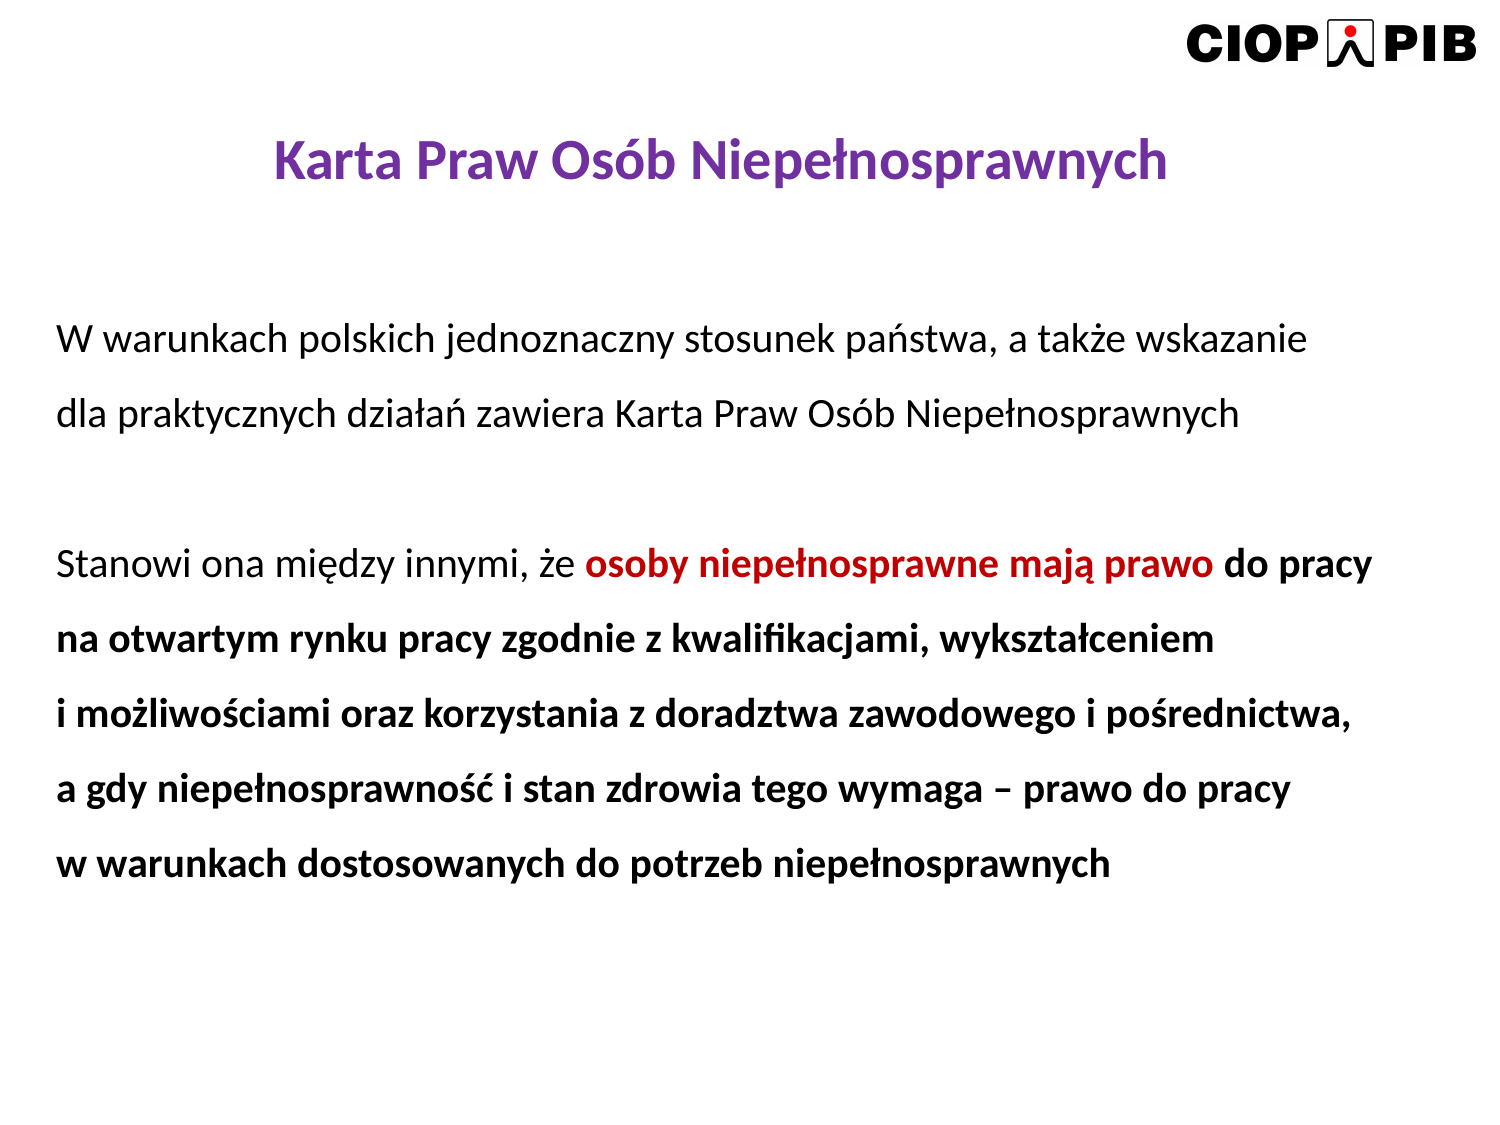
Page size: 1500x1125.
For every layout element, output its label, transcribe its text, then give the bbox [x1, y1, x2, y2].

text_box Karta Praw Osób Niepełnosprawnych [259, 113, 1184, 199]
picture [1187, 19, 1476, 67]
text_box W warunkach polskich jednoznaczny stosunek państwa, a także wskazanie dla praktycznych działań zawiera Karta Praw Osób Niepełnosprawnych Stanowi ona między innymi, że osoby niepełnosprawne mają prawo do pracy na otwartym rynku pracy zgodnie z kwalifikacjami, wykształceniem i możliwościami oraz korzystania z doradztwa zawodowego i pośrednictwa, a gdy niepełnosprawność i stan zdrowia tego wymaga – prawo do pracy w warunkach dostosowanych do potrzeb niepełnosprawnych [41, 278, 1459, 894]
